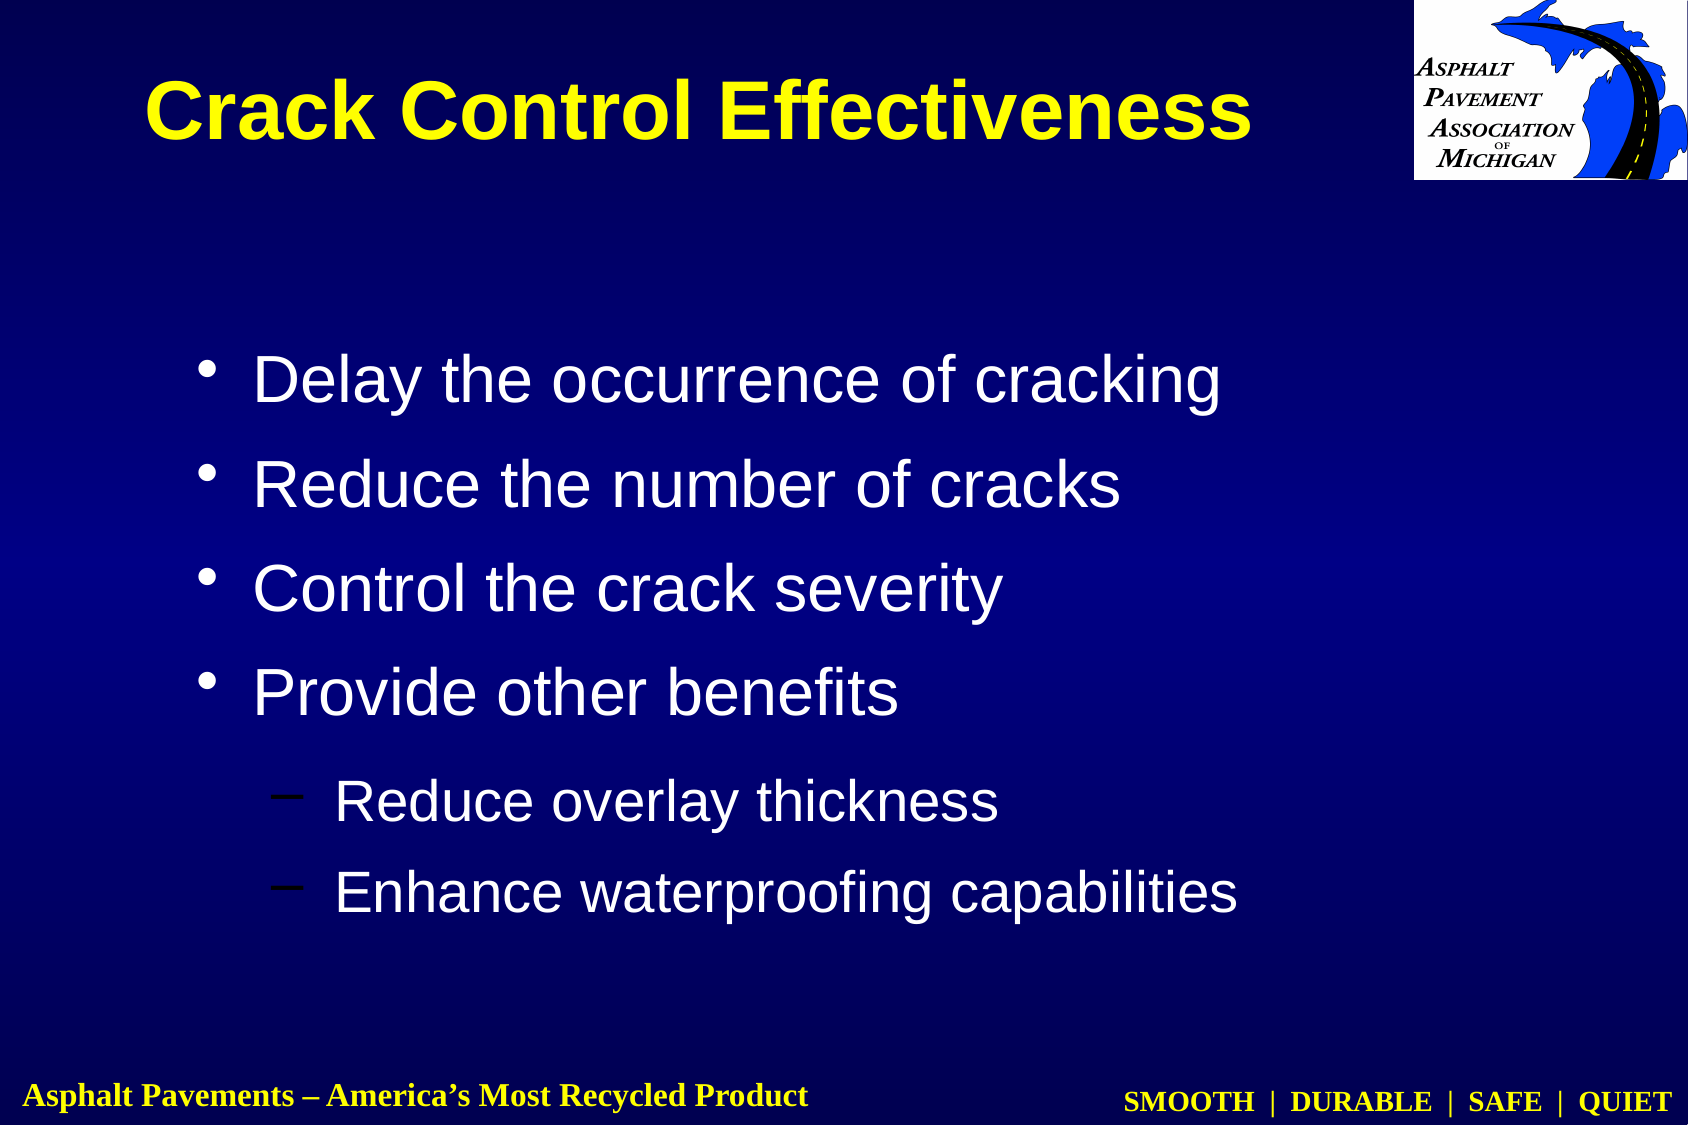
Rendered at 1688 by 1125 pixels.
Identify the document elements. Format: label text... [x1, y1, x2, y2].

title Crack Control Effectiveness [5, 0, 1394, 213]
list Delay the occurrence of cracking Reduce the number of cracks Control the crack severity Provide other benefits Reduce overlay thickness Enhance waterproofing capabilities [181, 337, 1482, 950]
picture [1414, 0, 1688, 180]
